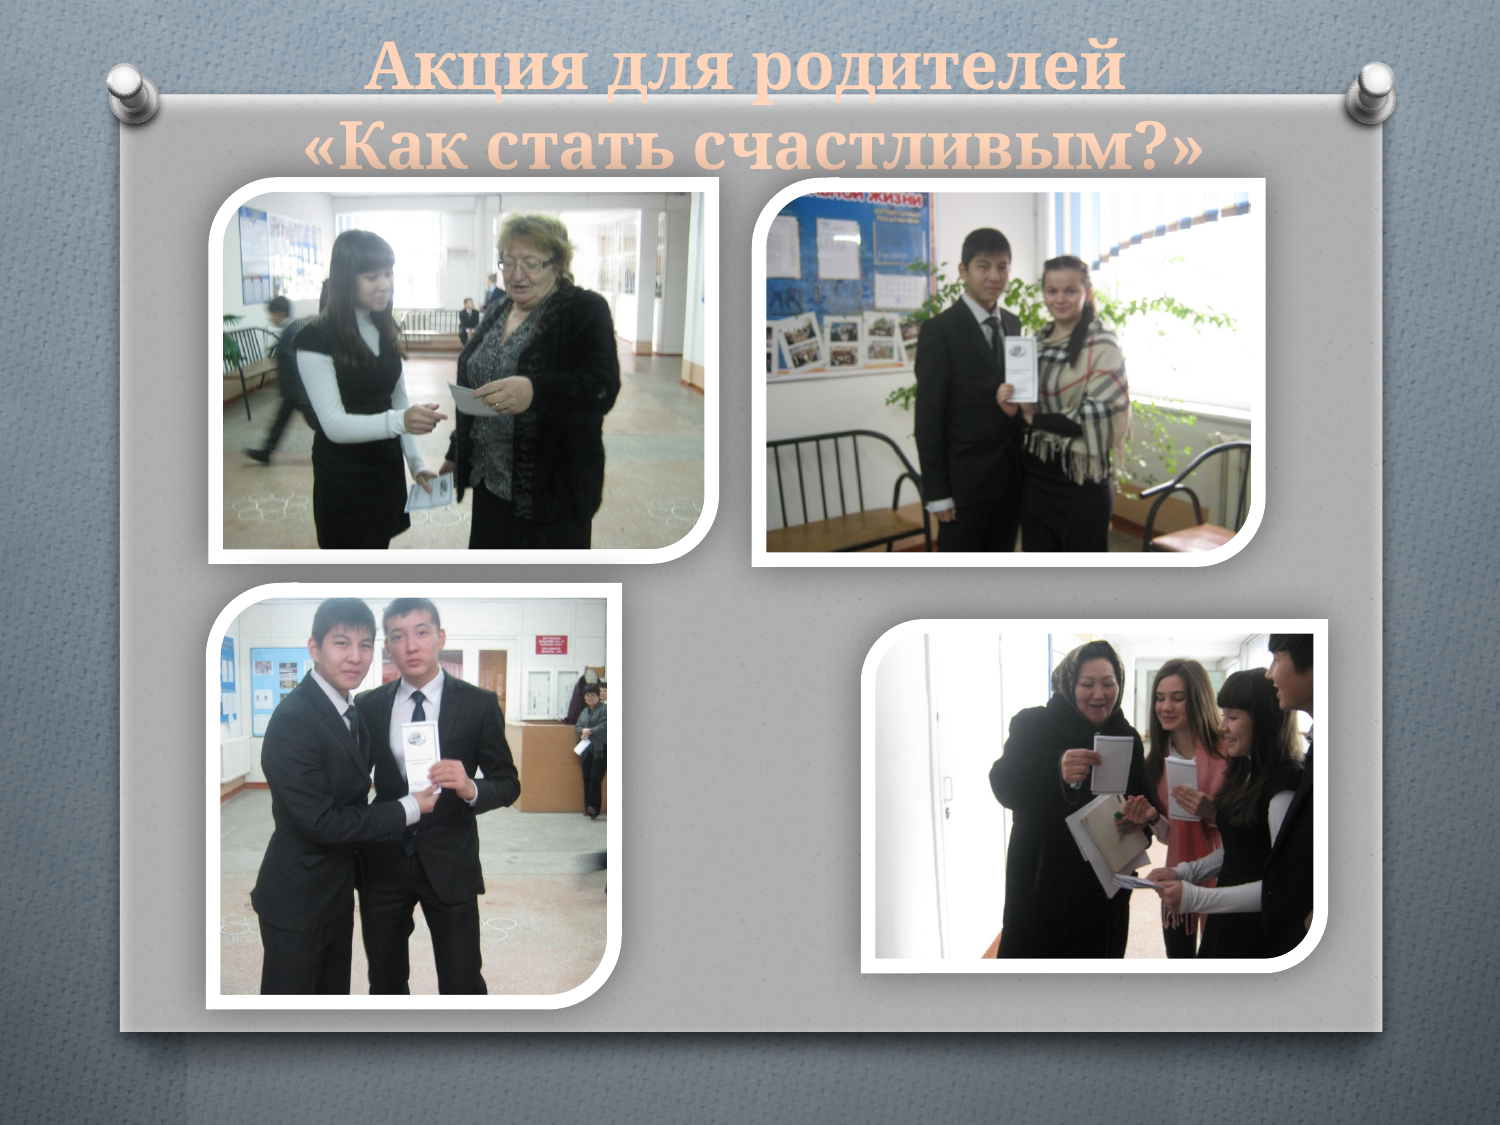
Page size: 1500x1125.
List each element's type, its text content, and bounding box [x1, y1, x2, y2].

picture [1326, 35, 1439, 156]
picture [215, 184, 712, 557]
picture [75, 29, 183, 153]
picture [212, 589, 615, 1003]
picture [758, 184, 1259, 560]
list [867, 626, 1321, 967]
title Акция для родителей «Как стать счастливым?» [183, 54, 1326, 232]
